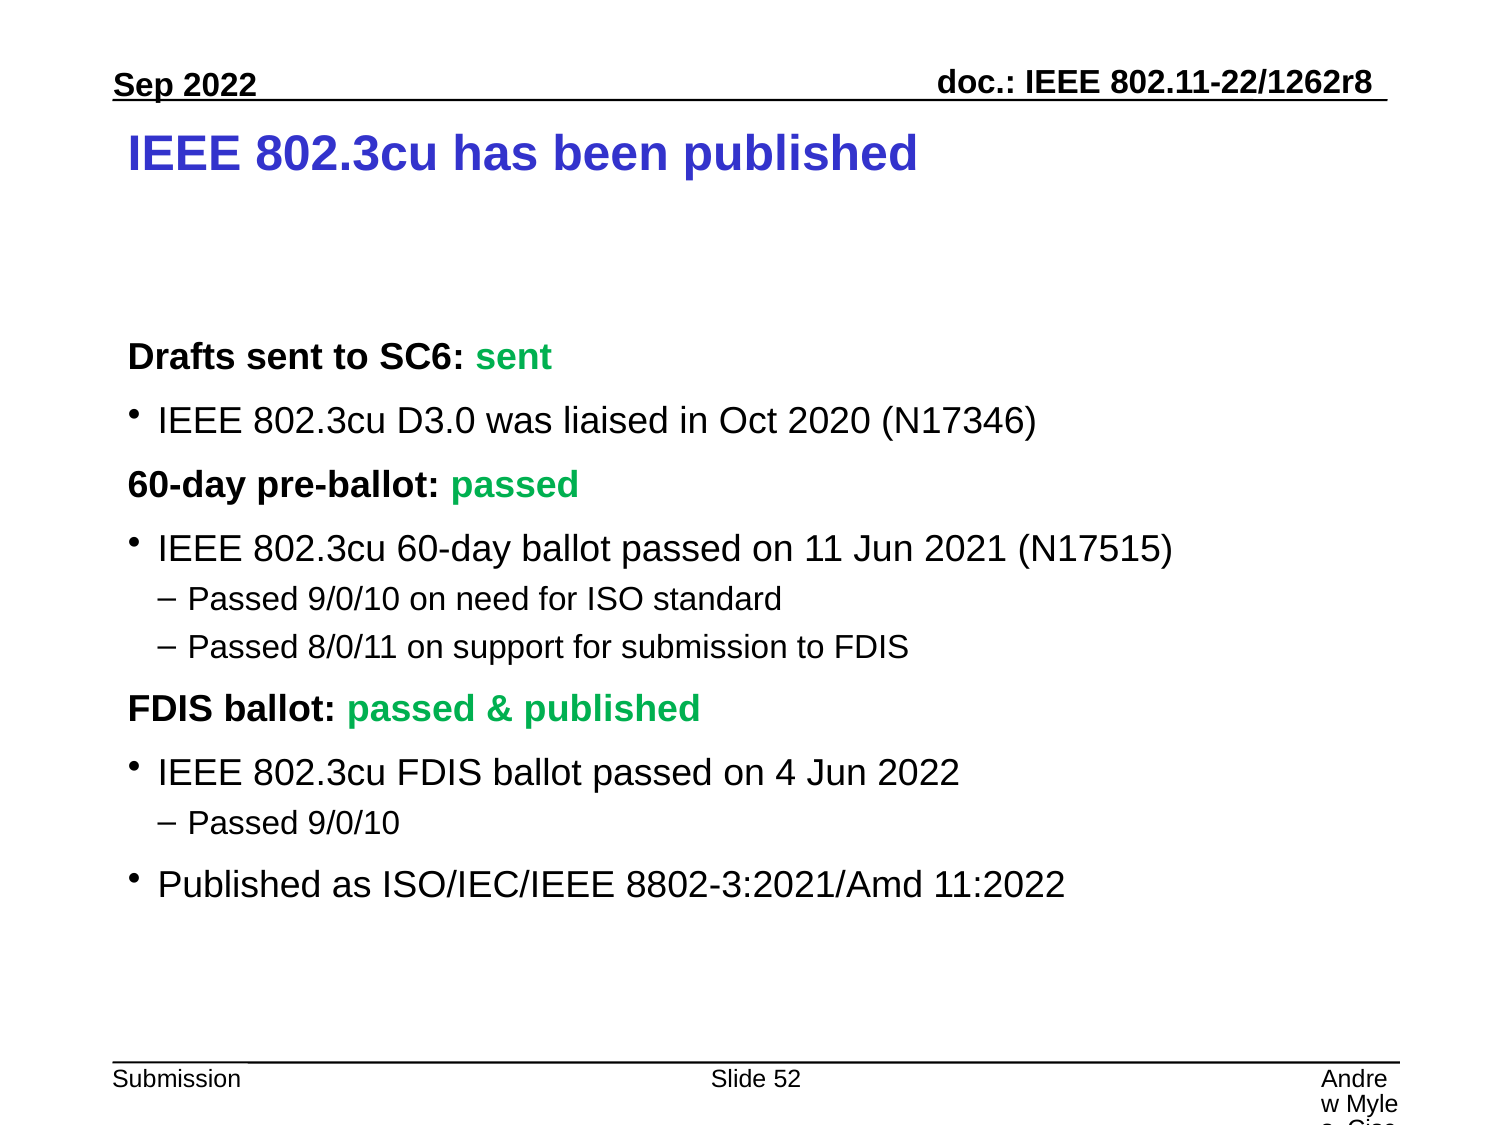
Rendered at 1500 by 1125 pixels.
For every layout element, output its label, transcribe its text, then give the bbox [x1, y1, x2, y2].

slide_number Slide 52 [709, 1061, 803, 1093]
title IEEE 802.3cu has been published [112, 112, 1388, 288]
footer Andrew Myles, Cisco [1320, 1061, 1402, 1093]
list Drafts sent to SC6: sent IEEE 802.3cu D3.0 was liaised in Oct 2020 (N17346) 60-day pre-ballot: passed IEEE 802.3cu 60-day ballot passed on 11 Jun 2021 (N17515) Passed 9/0/10 on need for ISO standard Passed 8/0/11 on support for submission to FDIS FDIS ballot: passed & published IEEE 802.3cu FDIS ballot passed on 4 Jun 2022 Passed 9/0/10 Published as ISO/IEC/IEEE 8802-3:2021/Amd 11:2022 [112, 324, 1388, 1000]
